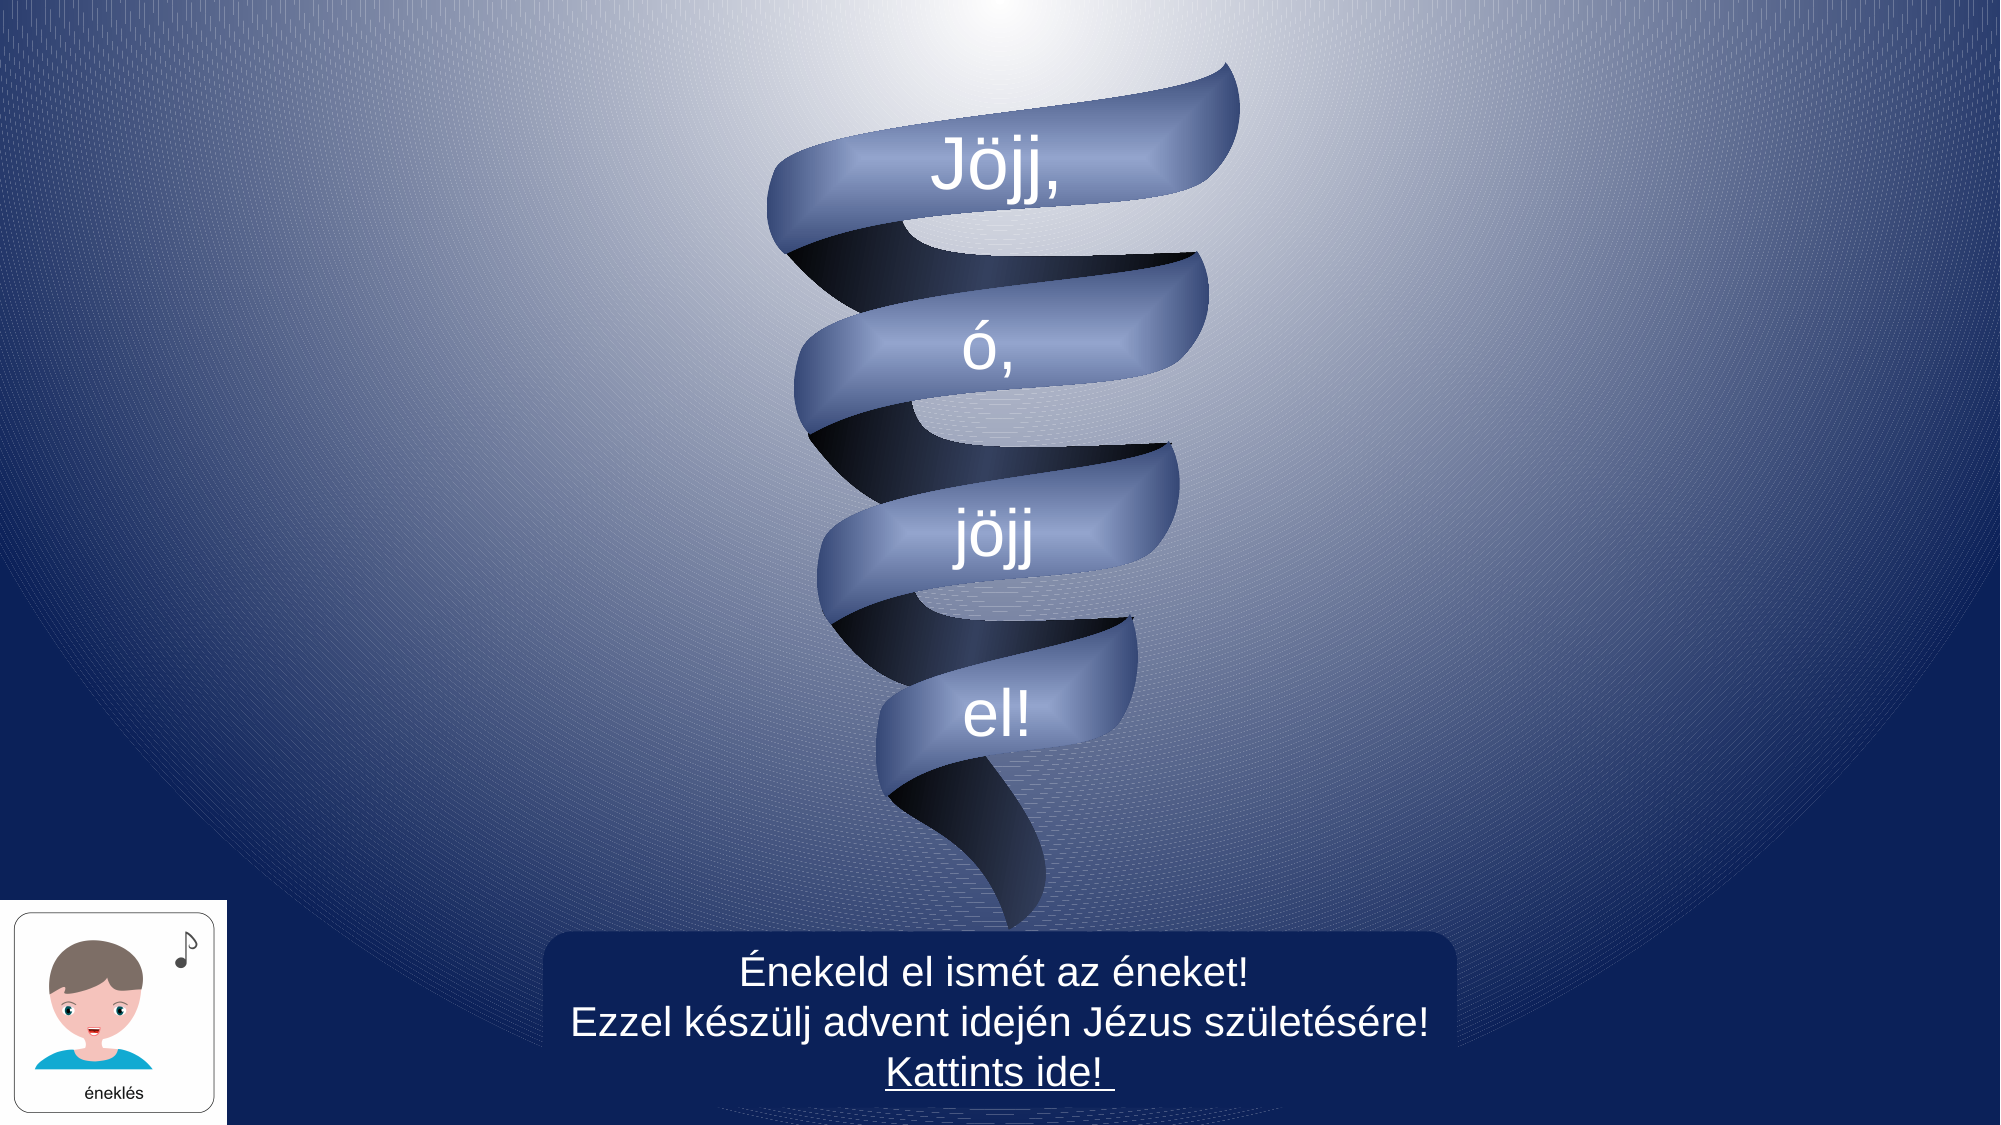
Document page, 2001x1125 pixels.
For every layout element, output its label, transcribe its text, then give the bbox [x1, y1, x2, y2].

text_box Énekeld el ismét az éneket! Ezzel készülj advent idején Jézus születésére! Kattints ide! [541, 930, 1458, 1109]
picture [0, 900, 227, 1125]
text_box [760, 62, 1240, 930]
